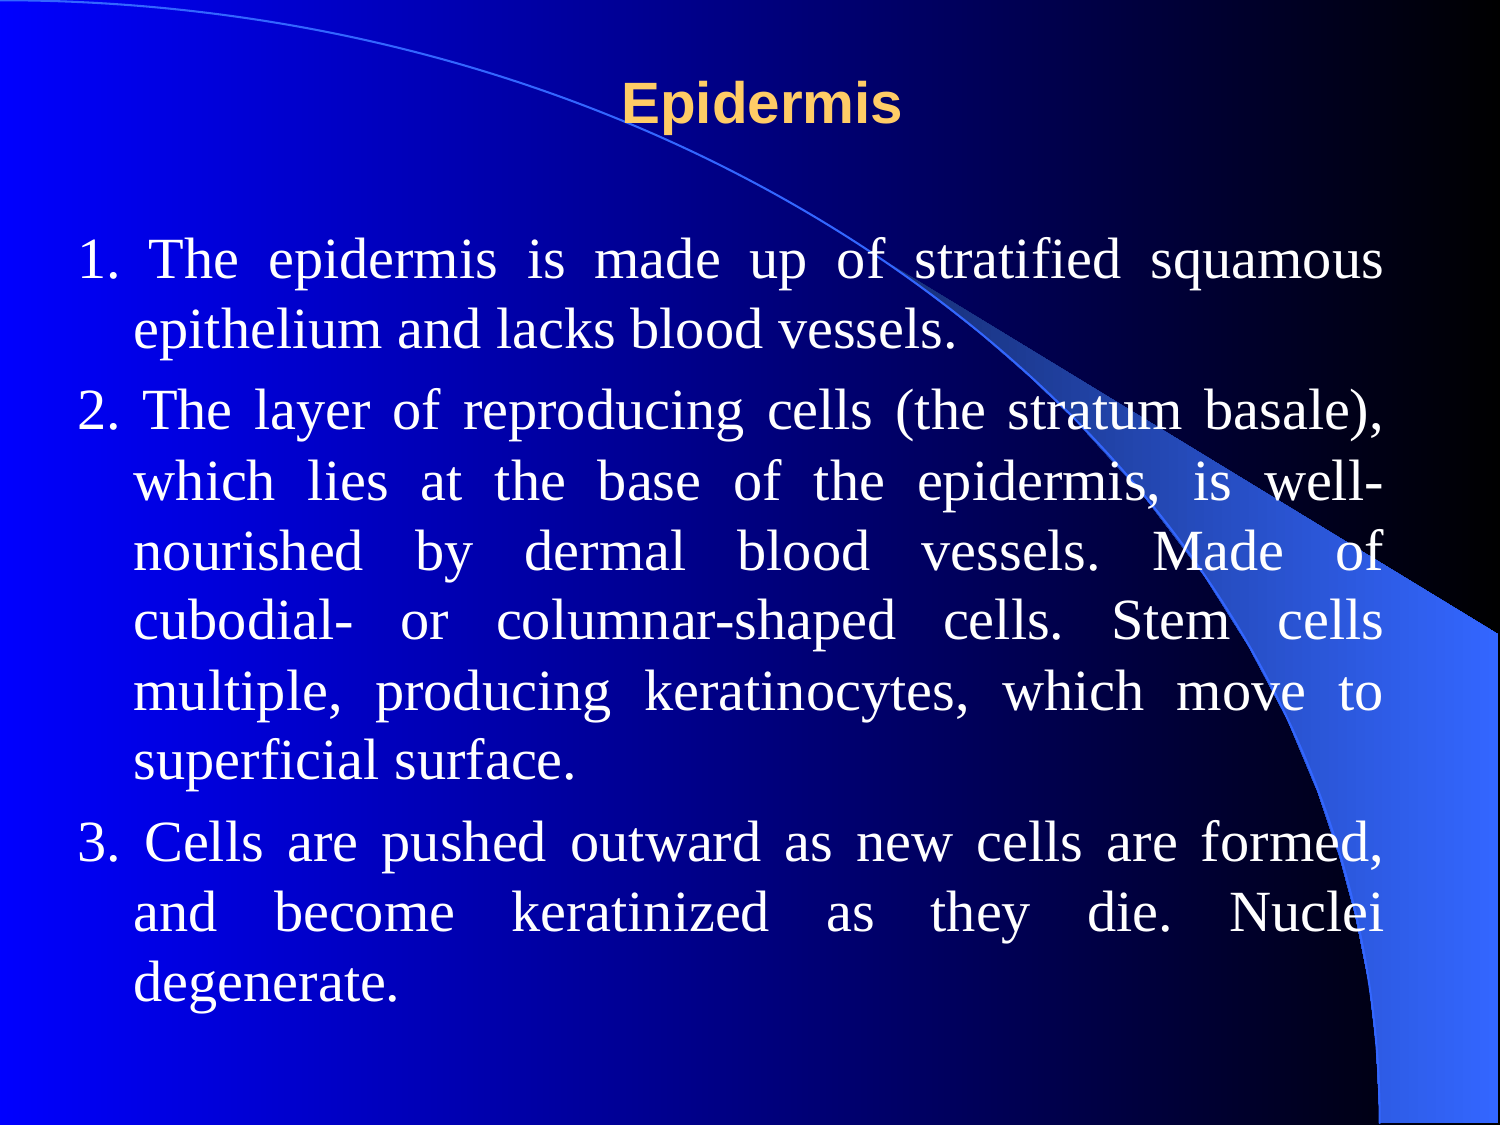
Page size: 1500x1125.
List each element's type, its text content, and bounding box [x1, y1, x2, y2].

title Epidermis [112, 49, 1413, 151]
list 1. The epidermis is made up of stratified squamous epithelium and lacks blood vessels. 2. The layer of reproducing cells (the stratum basale), which lies at the base of the epidermis, is well-nourished by dermal blood vessels. Made of cubodial- or columnar-shaped cells. Stem cells multiple, producing keratinocytes, which move to superficial surface. 3. Cells are pushed outward as new cells are formed, and become keratinized as they die. Nuclei degenerate. [62, 212, 1401, 1051]
